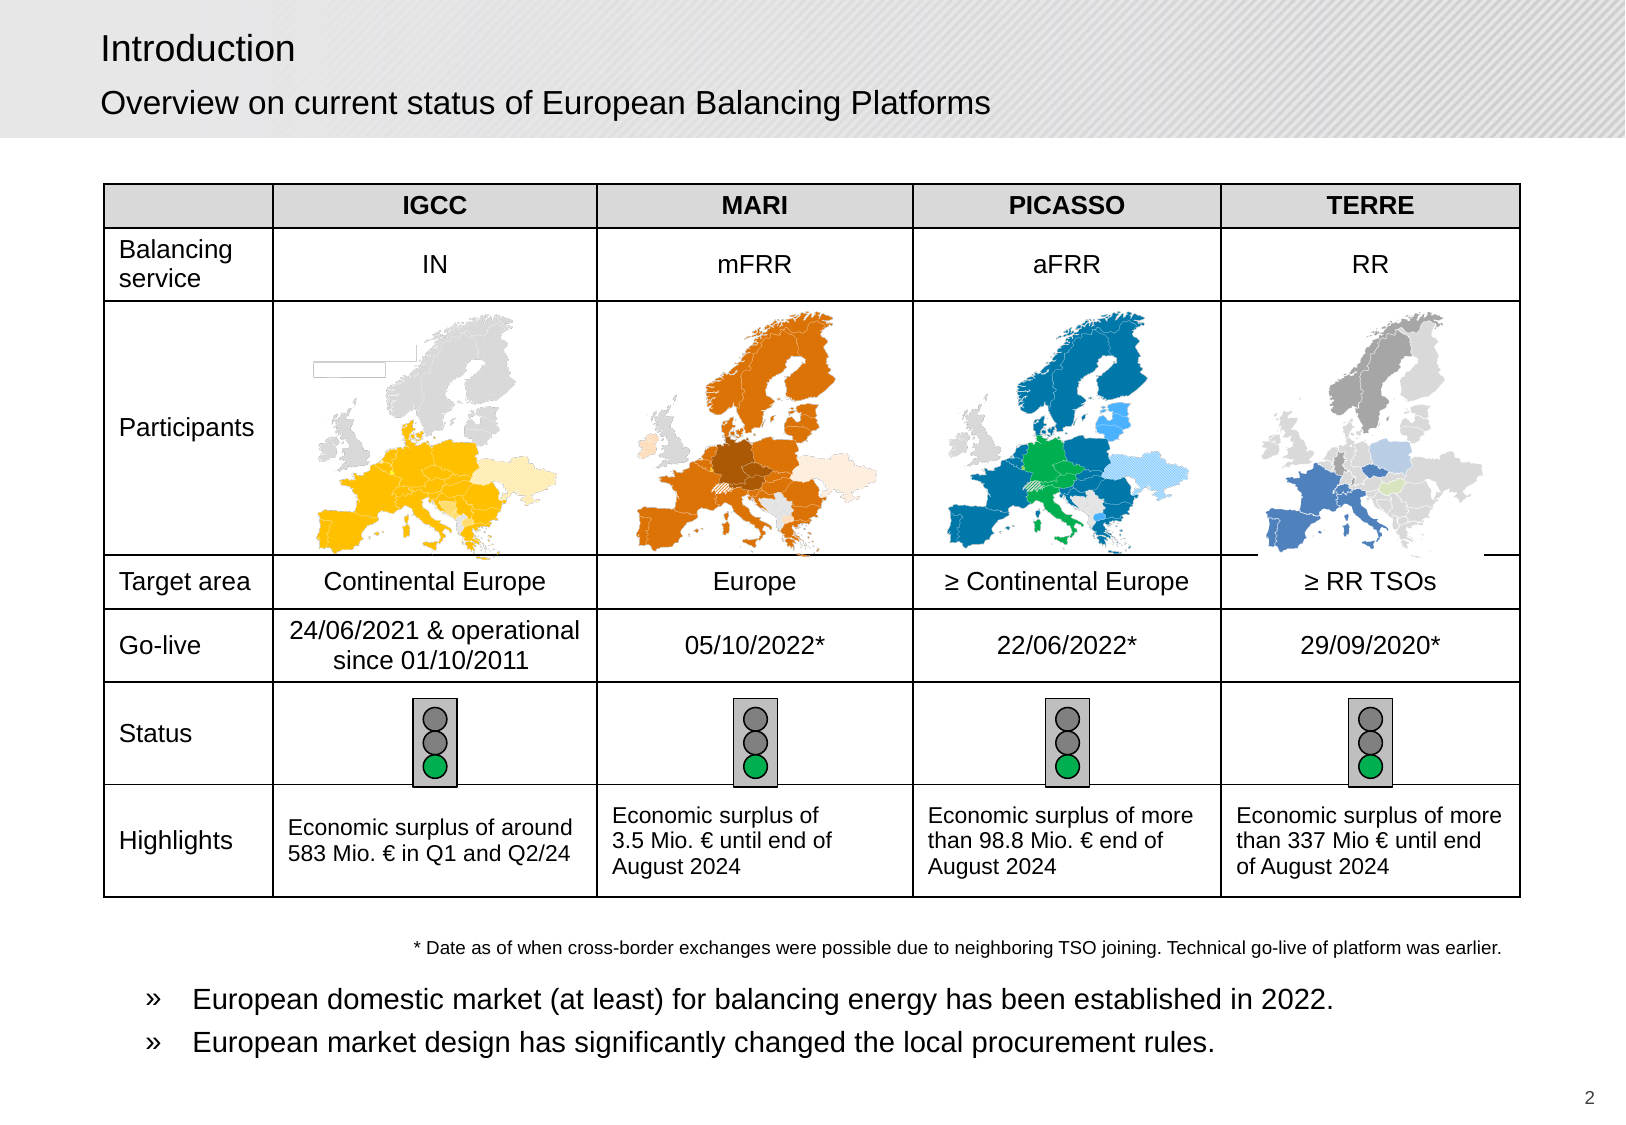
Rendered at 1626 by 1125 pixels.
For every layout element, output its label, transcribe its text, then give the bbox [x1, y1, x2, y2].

table_cell [914, 683, 1220, 784]
table_cell Balancing service [105, 229, 272, 300]
table_cell 29/09/2020* [1222, 610, 1519, 681]
table_cell 05/10/2022* [598, 610, 912, 681]
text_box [1348, 698, 1393, 788]
table_cell [598, 683, 912, 784]
table_cell Continental Europe [274, 556, 596, 608]
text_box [1045, 698, 1090, 788]
table_cell Europe [598, 556, 912, 608]
table_cell Status [105, 683, 272, 784]
table_cell Go-live [105, 610, 272, 681]
picture [0, 0, 1625, 138]
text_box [733, 698, 778, 788]
table_cell 22/06/2022* [914, 610, 1220, 681]
table_header [105, 185, 272, 227]
table_cell [1222, 302, 1519, 554]
table_cell Participants [105, 302, 272, 554]
table_cell mFRR [598, 229, 912, 300]
table_cell [598, 302, 912, 554]
picture [635, 311, 877, 557]
title Introduction [88, 17, 1245, 73]
table_cell RR [1222, 229, 1519, 300]
list Overview on current status of European Balancing Platforms [88, 75, 1506, 136]
slide_number 1 [1500, 1074, 1610, 1120]
picture [312, 314, 558, 560]
text_box * Date as of when cross-border exchanges were possible due to neighboring TSO joining. Technical go-live of platform was earlier. [399, 928, 1546, 989]
table_header MARI [598, 185, 912, 227]
table_cell ≥ Continental Europe [914, 556, 1220, 608]
table_cell IN [274, 229, 596, 300]
table_cell Highlights [105, 785, 272, 896]
table_cell [274, 302, 596, 554]
table_header IGCC [274, 185, 596, 227]
table_cell 24/06/2021 & operational since 01/10/2011 [274, 610, 596, 681]
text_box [412, 698, 458, 788]
table_cell aFRR [914, 229, 1220, 300]
table_cell [914, 302, 1220, 554]
table_cell Economic surplus of more than 337 Mio € until end of August 2024 [1222, 785, 1519, 896]
table_cell Economic surplus of around 583 Mio. € in Q1 and Q2/24 [274, 785, 596, 896]
picture [1257, 312, 1484, 560]
table_cell Economic surplus of more than 98.8 Mio. € end of August 2024 [914, 785, 1220, 896]
table_cell Economic surplus of 3.5 Mio. € until end of August 2024 [598, 785, 912, 896]
table_cell [1222, 683, 1519, 784]
table_cell ≥ RR TSOs [1222, 556, 1519, 608]
picture [946, 311, 1189, 554]
table_cell Target area [105, 556, 272, 608]
table_header PICASSO [914, 185, 1220, 227]
table_cell [274, 683, 596, 784]
table_header TERRE [1222, 185, 1519, 227]
list European domestic market (at least) for balancing energy has been established in 2022. European market design has significantly changed the local procurement rules. [130, 972, 1571, 1059]
